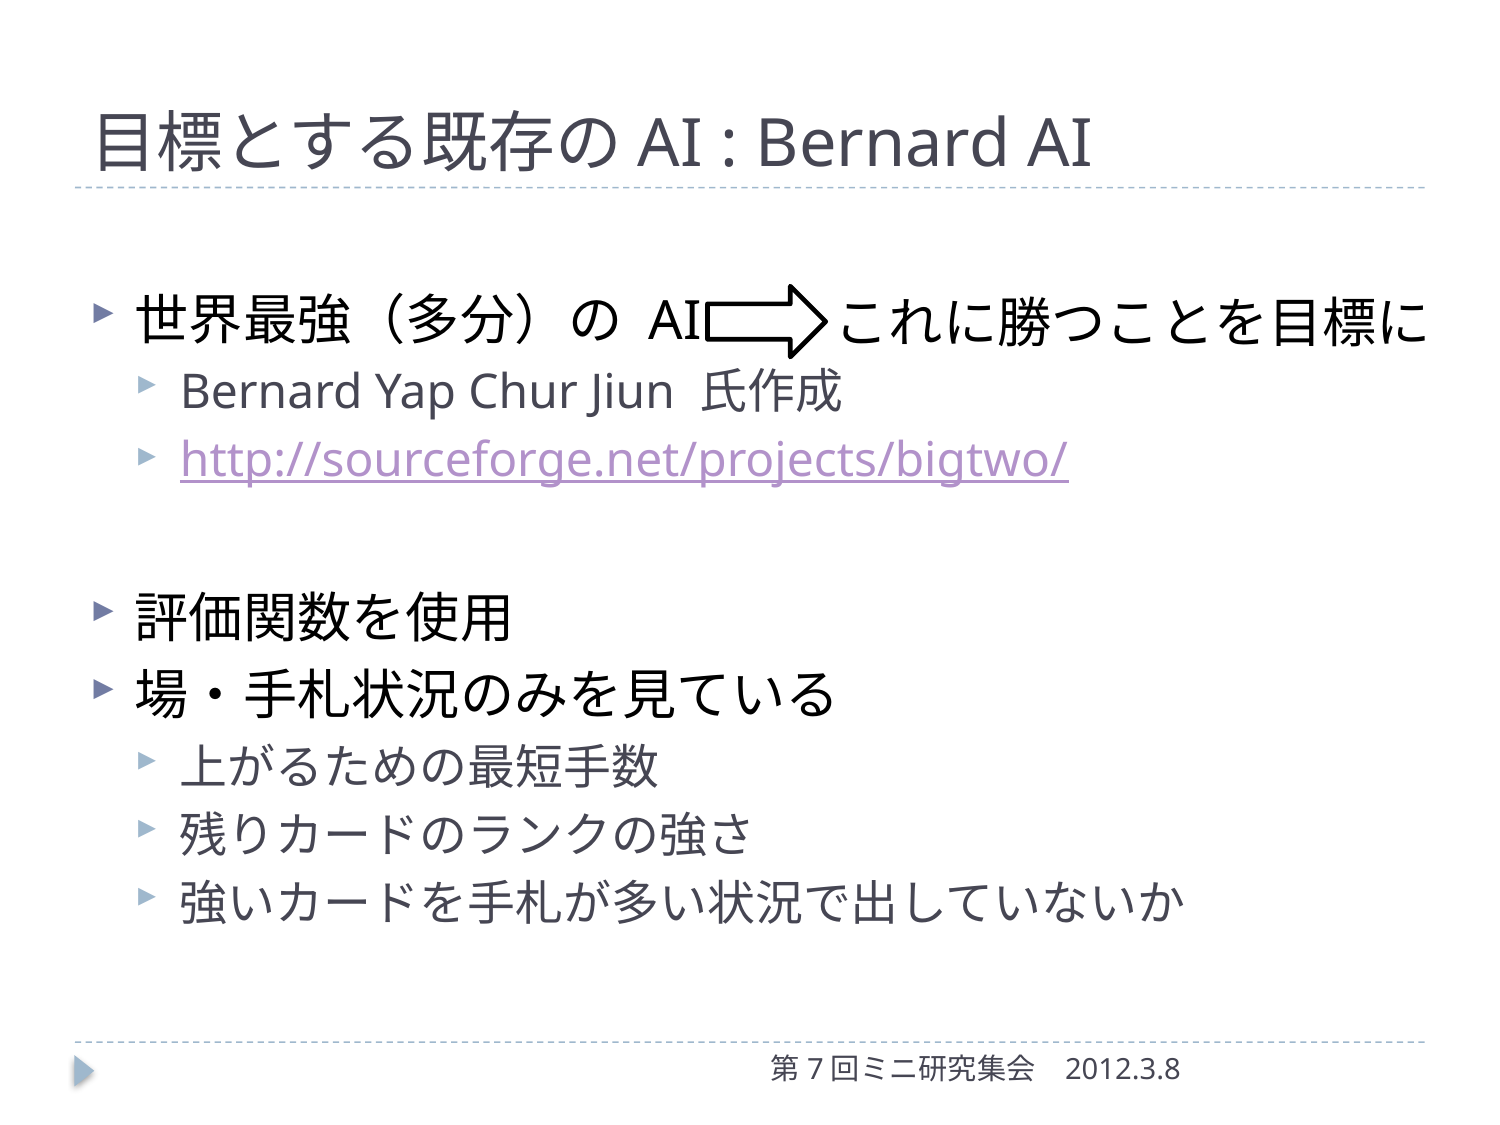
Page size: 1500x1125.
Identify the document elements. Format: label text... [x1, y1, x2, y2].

text_box これに勝つことを目標に [820, 281, 1447, 361]
list 世界最強（多分）の AI Bernard Yap Chur Jiun 氏作成 http://sourceforge.net/projects/bigtwo/ 評価関数を使用 場・手札状況のみを見ている 上がるための最短手数 残りカードのランクの強さ 強いカードを手札が多い状況で出していないか [75, 200, 1425, 1010]
title 目標とする既存のAI : Bernard AI [75, 24, 1425, 188]
text_box [705, 284, 820, 359]
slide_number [1051, 1042, 1426, 1103]
footer 第7回ミニ研究集会 [475, 1042, 1051, 1103]
